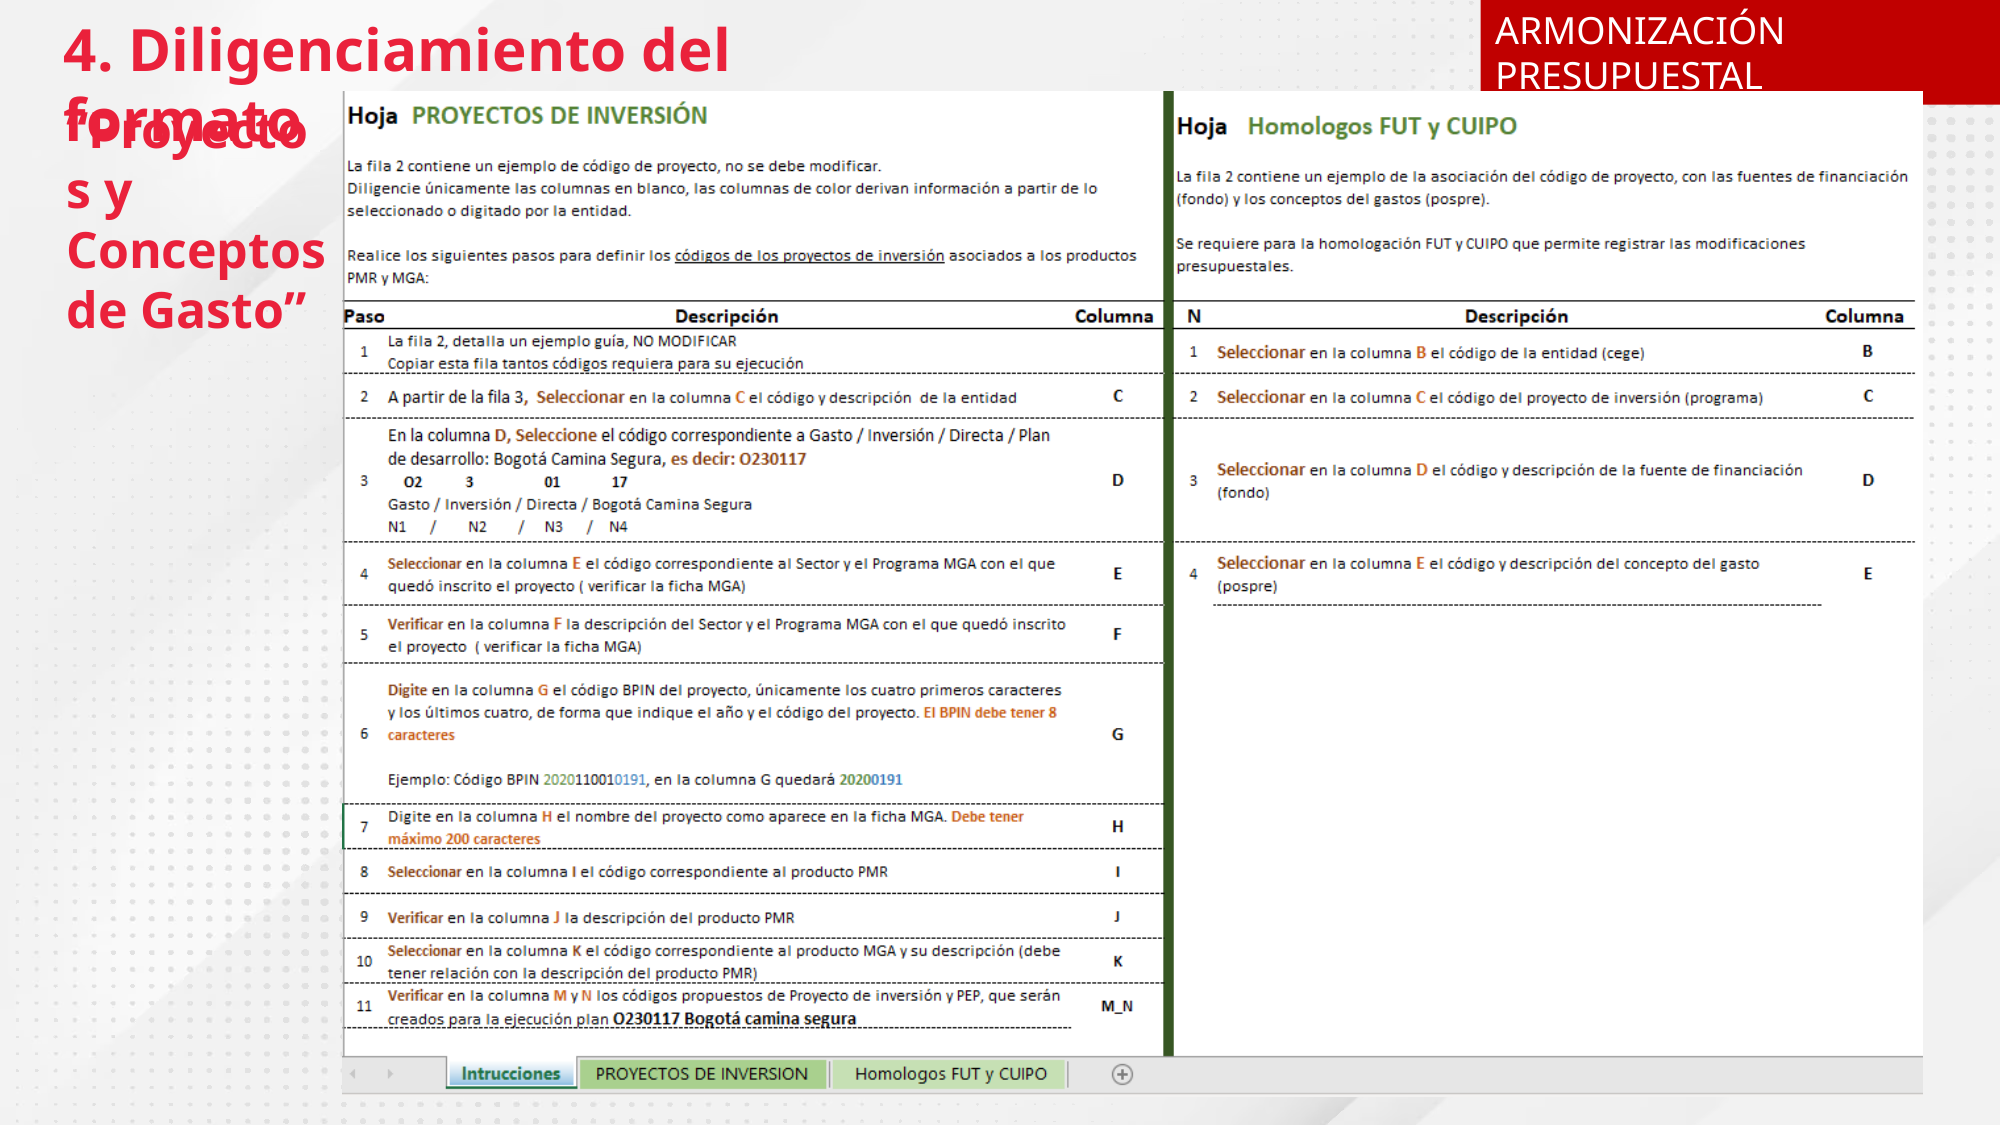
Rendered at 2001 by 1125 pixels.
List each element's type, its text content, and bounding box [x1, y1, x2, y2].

text_box “Proyectos y Conceptos de Gasto” [51, 91, 342, 346]
text_box ARMONIZACIÓN PRESUPUESTAL [1480, 0, 2000, 105]
picture [0, 0, 2000, 1125]
text_box 4. Diligenciamiento del formato [48, 5, 926, 161]
